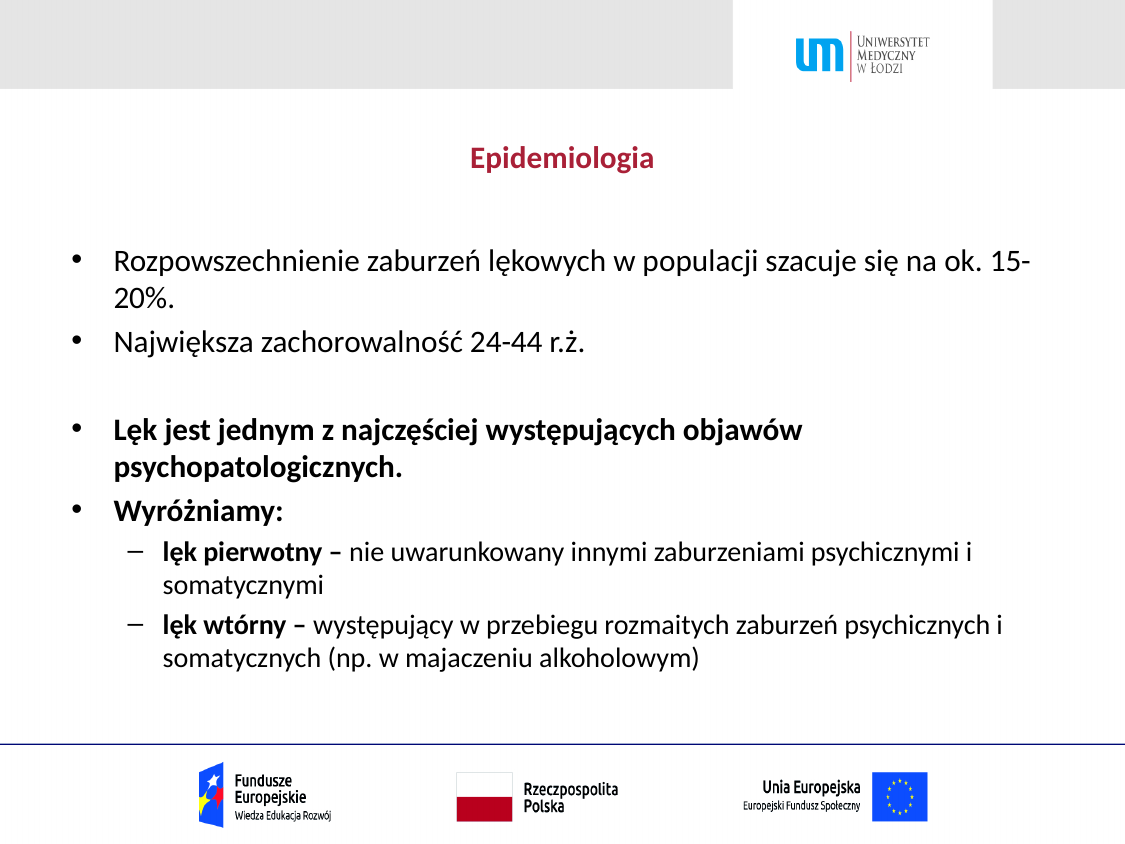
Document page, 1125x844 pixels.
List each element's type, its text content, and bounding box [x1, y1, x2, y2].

picture [0, 0, 1125, 844]
list Rozpowszechnienie zaburzeń lękowych w populacji szacuje się na ok. 15-20%. Największa zachorowalność 24-44 r.ż. Lęk jest jednym z najczęściej występujących objawów psychopatologicznych. Wyróżniamy: lęk pierwotny – nie uwarunkowany innymi zaburzeniami psychicznymi i somatycznymi lęk wtórny – występujący w przebiegu rozmaitych zaburzeń psychicznych i somatycznych (np. w majaczeniu alkoholowym) [56, 232, 1069, 729]
title Epidemiologia [56, 114, 1069, 198]
